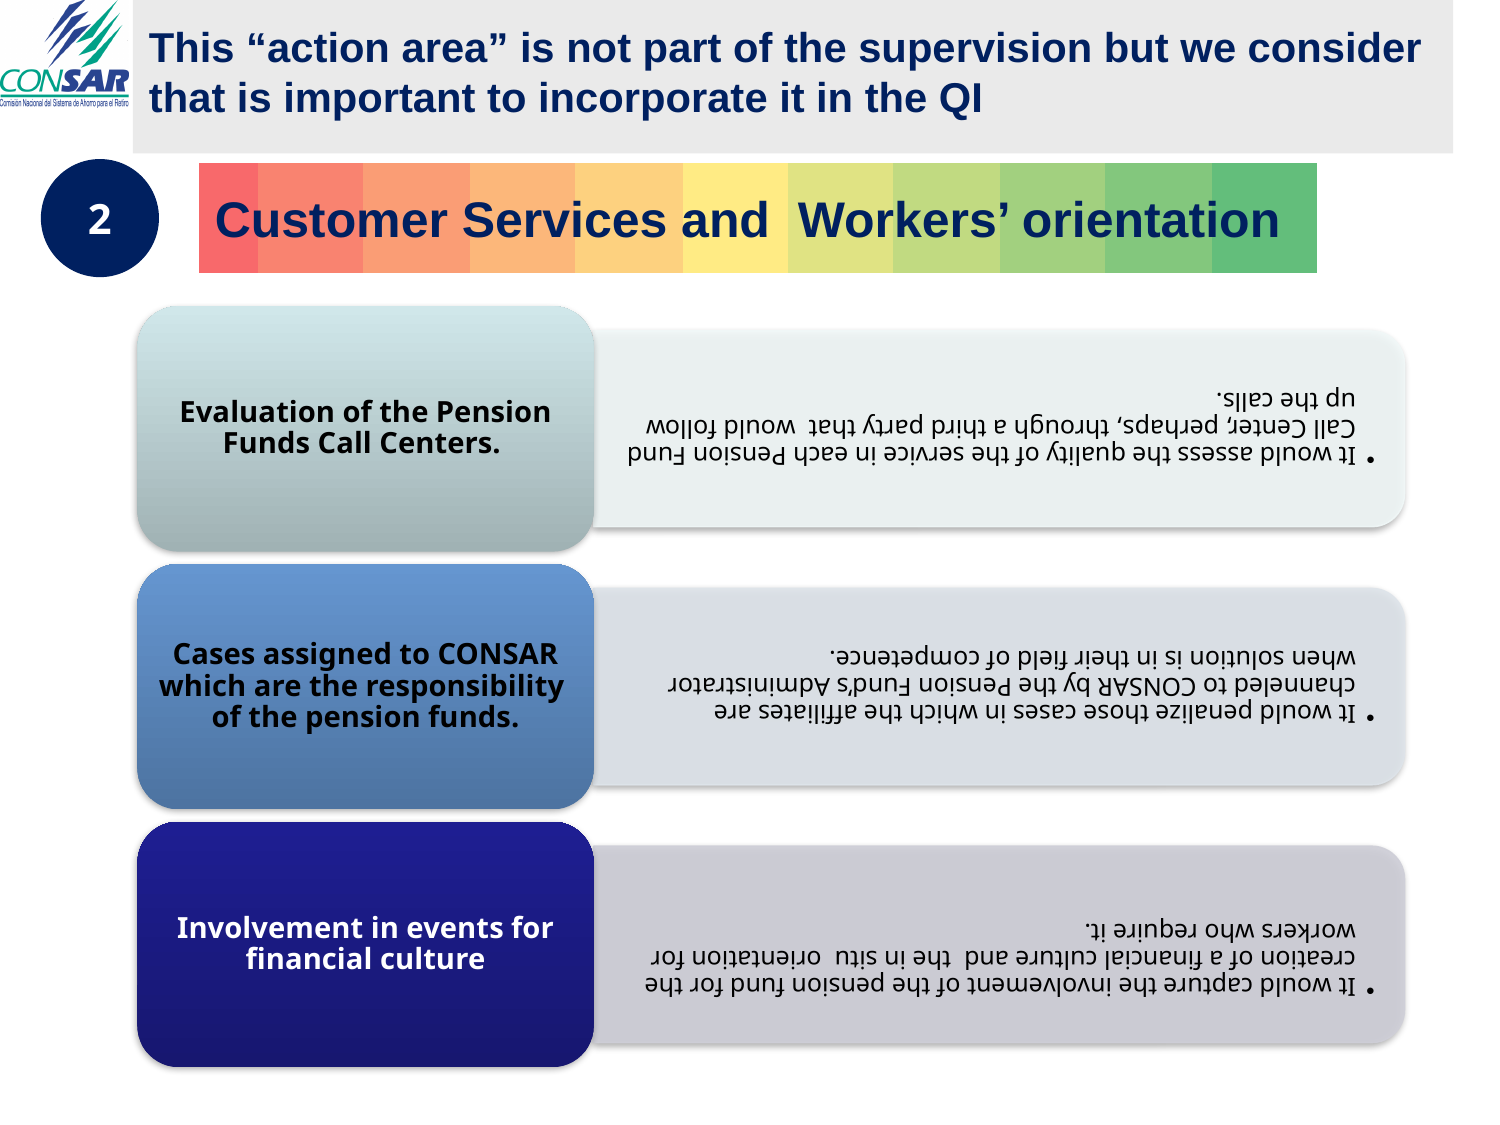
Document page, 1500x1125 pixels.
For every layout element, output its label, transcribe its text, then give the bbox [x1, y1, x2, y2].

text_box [176, 144, 1344, 290]
picture [0, 0, 129, 108]
text_box 2 [40, 159, 159, 278]
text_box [137, 305, 1405, 1068]
text_box This “action area” is not part of the supervision but we consider that is important to incorporate it in the QI [134, 13, 1450, 129]
